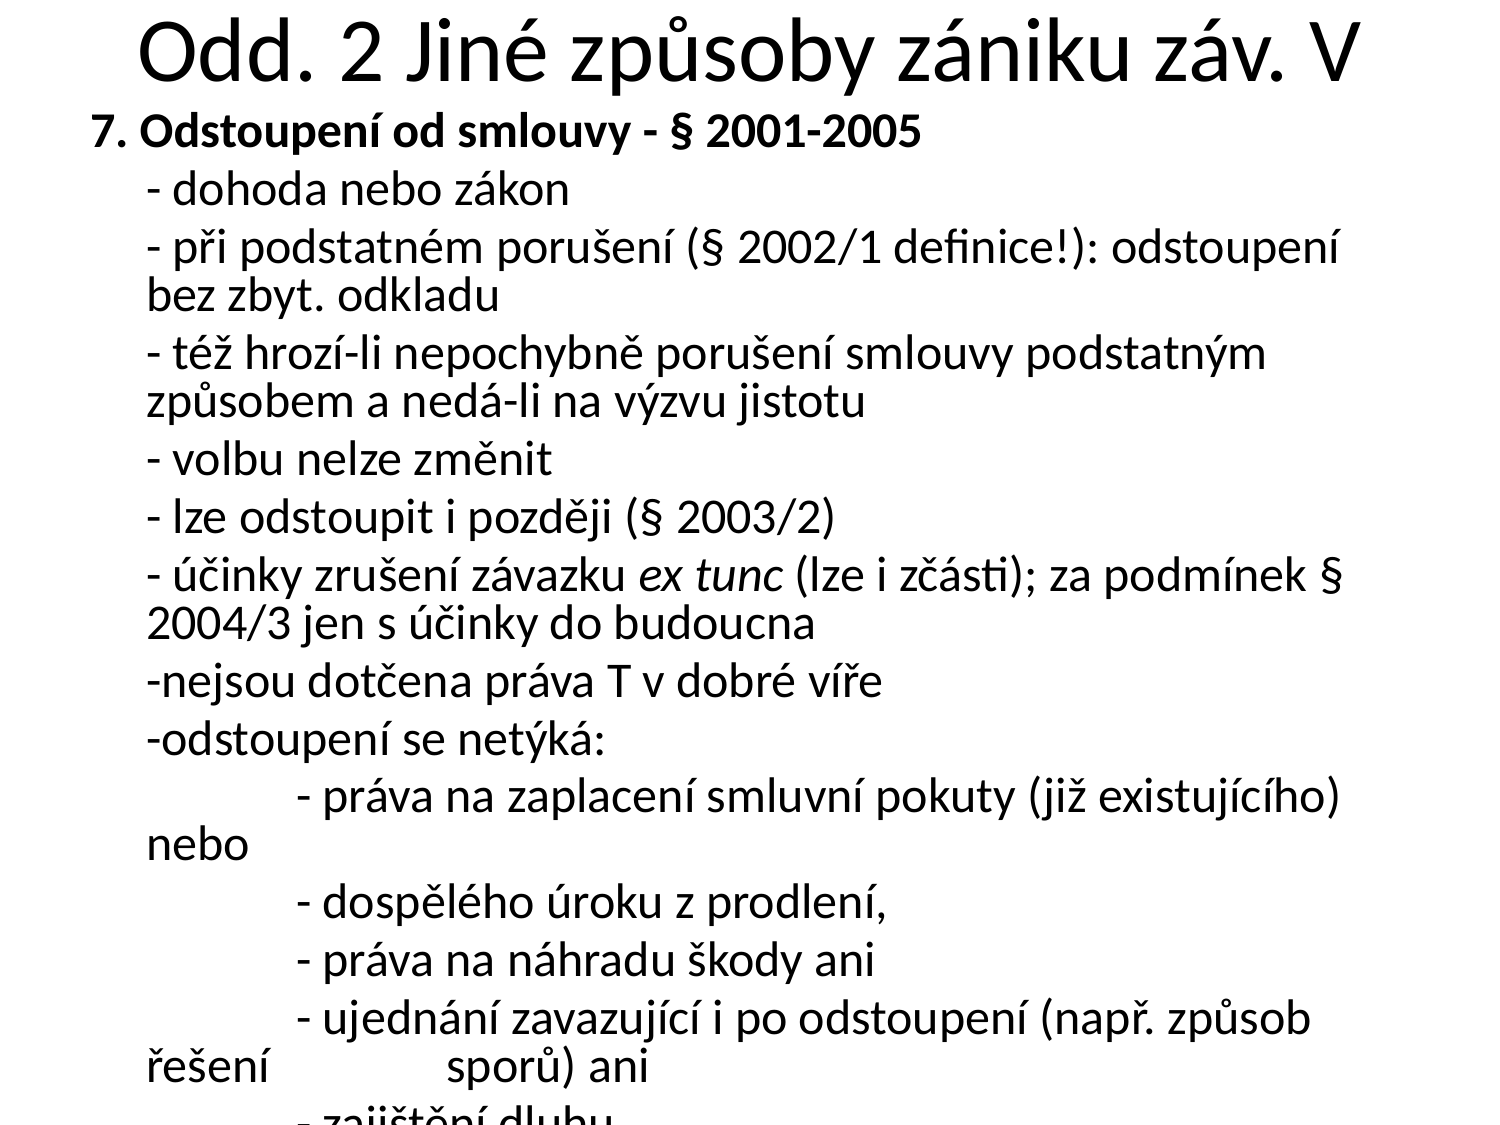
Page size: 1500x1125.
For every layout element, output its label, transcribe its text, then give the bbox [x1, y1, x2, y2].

list 7. Odstoupení od smlouvy - § 2001-2005 - dohoda nebo zákon - při podstatném porušení (§ 2002/1 definice!): odstoupení bez zbyt. odkladu - též hrozí-li nepochybně porušení smlouvy podstatným způsobem a nedá-li na výzvu jistotu - volbu nelze změnit - lze odstoupit i později (§ 2003/2) - účinky zrušení závazku ex tunc (lze i zčásti); za podmínek § 2004/3 jen s účinky do budoucna -nejsou dotčena práva T v dobré víře -odstoupení se netýká: - práva na zaplacení smluvní pokuty (již existujícího) nebo - dospělého úroku z prodlení, - práva na náhradu škody ani - ujednání zavazující i po odstoupení (např. způsob řešení sporů) ani - zajištění dluhu. [74, 101, 1426, 1125]
title Odd. 2 Jiné způsoby zániku záv. V [74, 0, 1426, 91]
